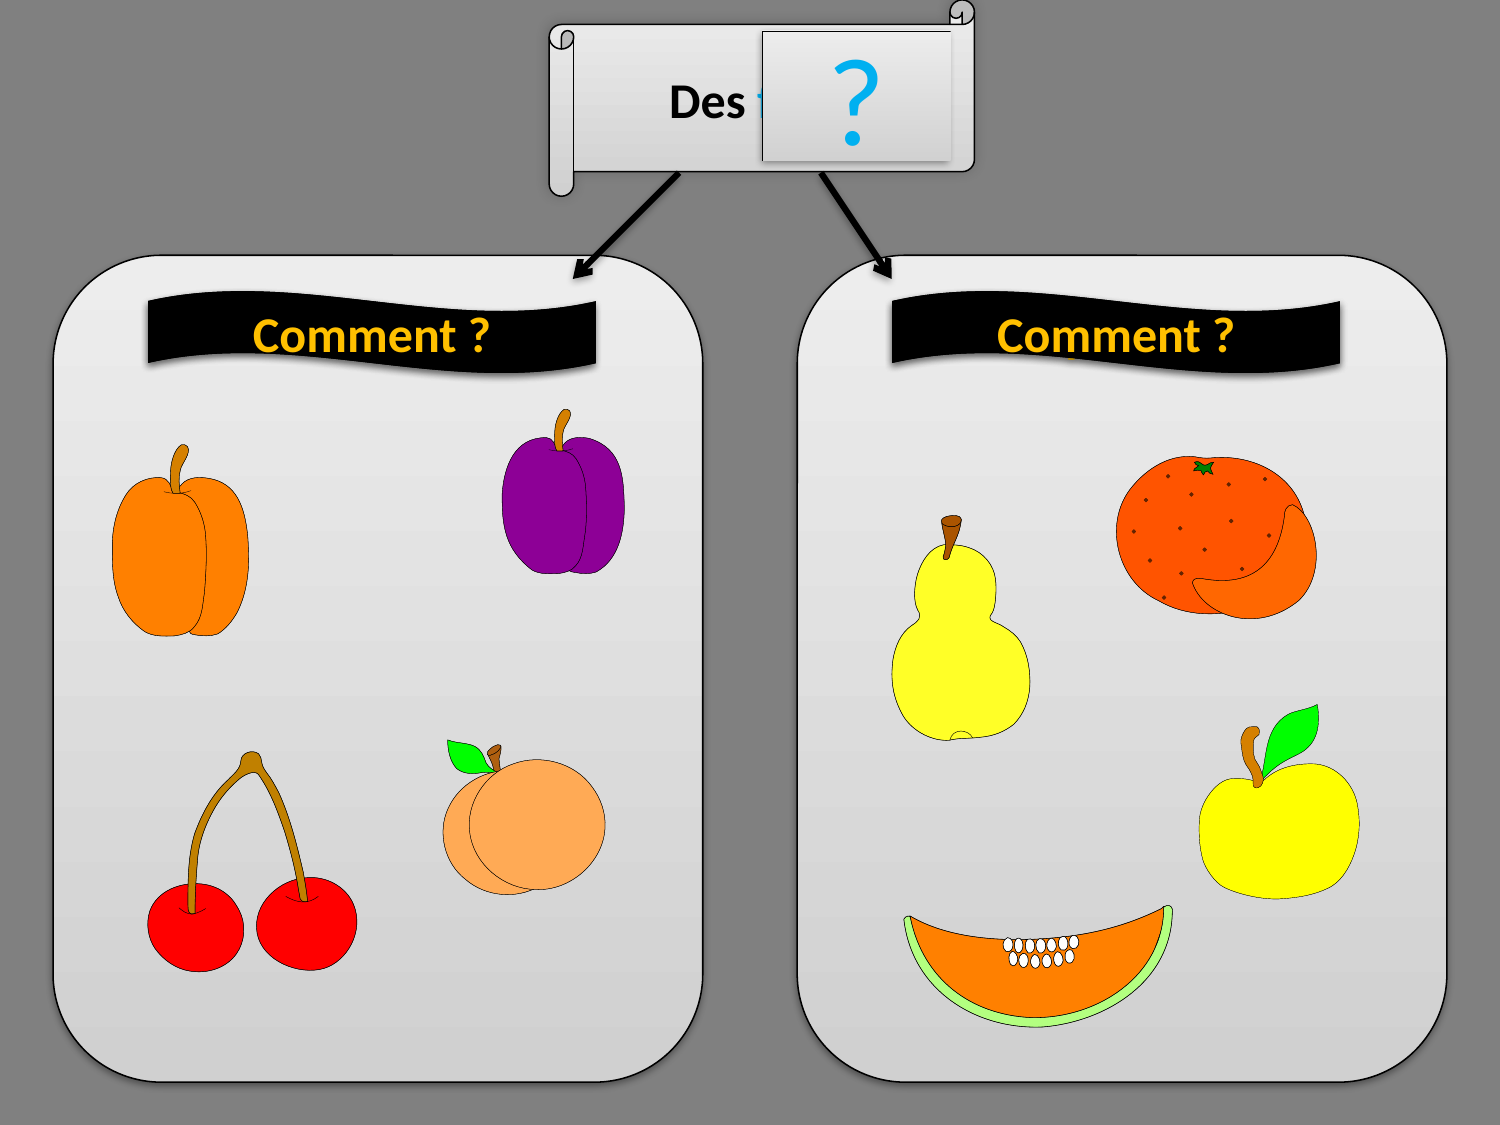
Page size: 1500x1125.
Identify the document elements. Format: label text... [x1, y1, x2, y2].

text_box [52, 254, 704, 1083]
text_box ? [761, 30, 951, 162]
picture [1115, 455, 1318, 620]
picture [903, 904, 1174, 1028]
picture [442, 739, 606, 896]
text_box Des fruits [548, 0, 976, 198]
text_box Comment ? [891, 291, 1341, 374]
picture [147, 751, 358, 973]
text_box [820, 172, 892, 280]
text_box Comment ? [147, 291, 597, 374]
picture [1198, 703, 1361, 900]
picture [111, 444, 250, 637]
text_box [796, 254, 1448, 1083]
picture [501, 408, 626, 575]
picture [891, 514, 1031, 742]
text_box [572, 172, 680, 280]
